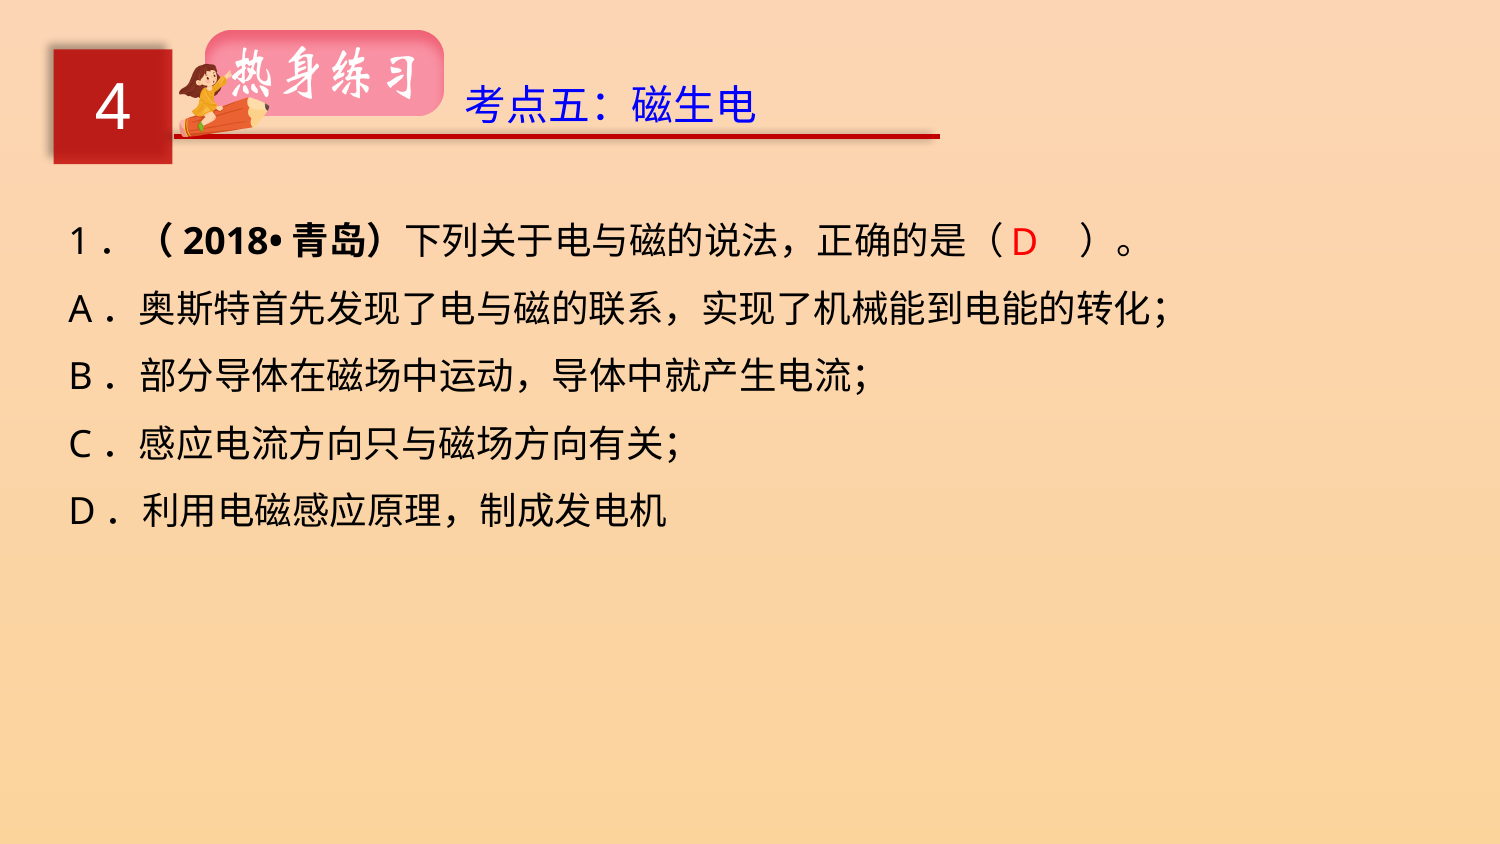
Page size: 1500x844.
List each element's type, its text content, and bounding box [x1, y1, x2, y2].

text_box [53, 151, 173, 165]
picture [179, 29, 444, 137]
text_box 4 [46, 56, 180, 151]
text_box 1．（2018•青岛）下列关于电与磁的说法，正确的是（ ）。 A．奥斯特首先发现了电与磁的联系，实现了机械能到电能的转化； B．部分导体在磁场中运动，导体中就产生电流； C．感应电流方向只与磁场方向有关； D．利用电磁感应原理，制成发电机 [53, 187, 1471, 540]
text_box [53, 49, 173, 56]
text_box 考点五：磁生电 [449, 71, 903, 135]
